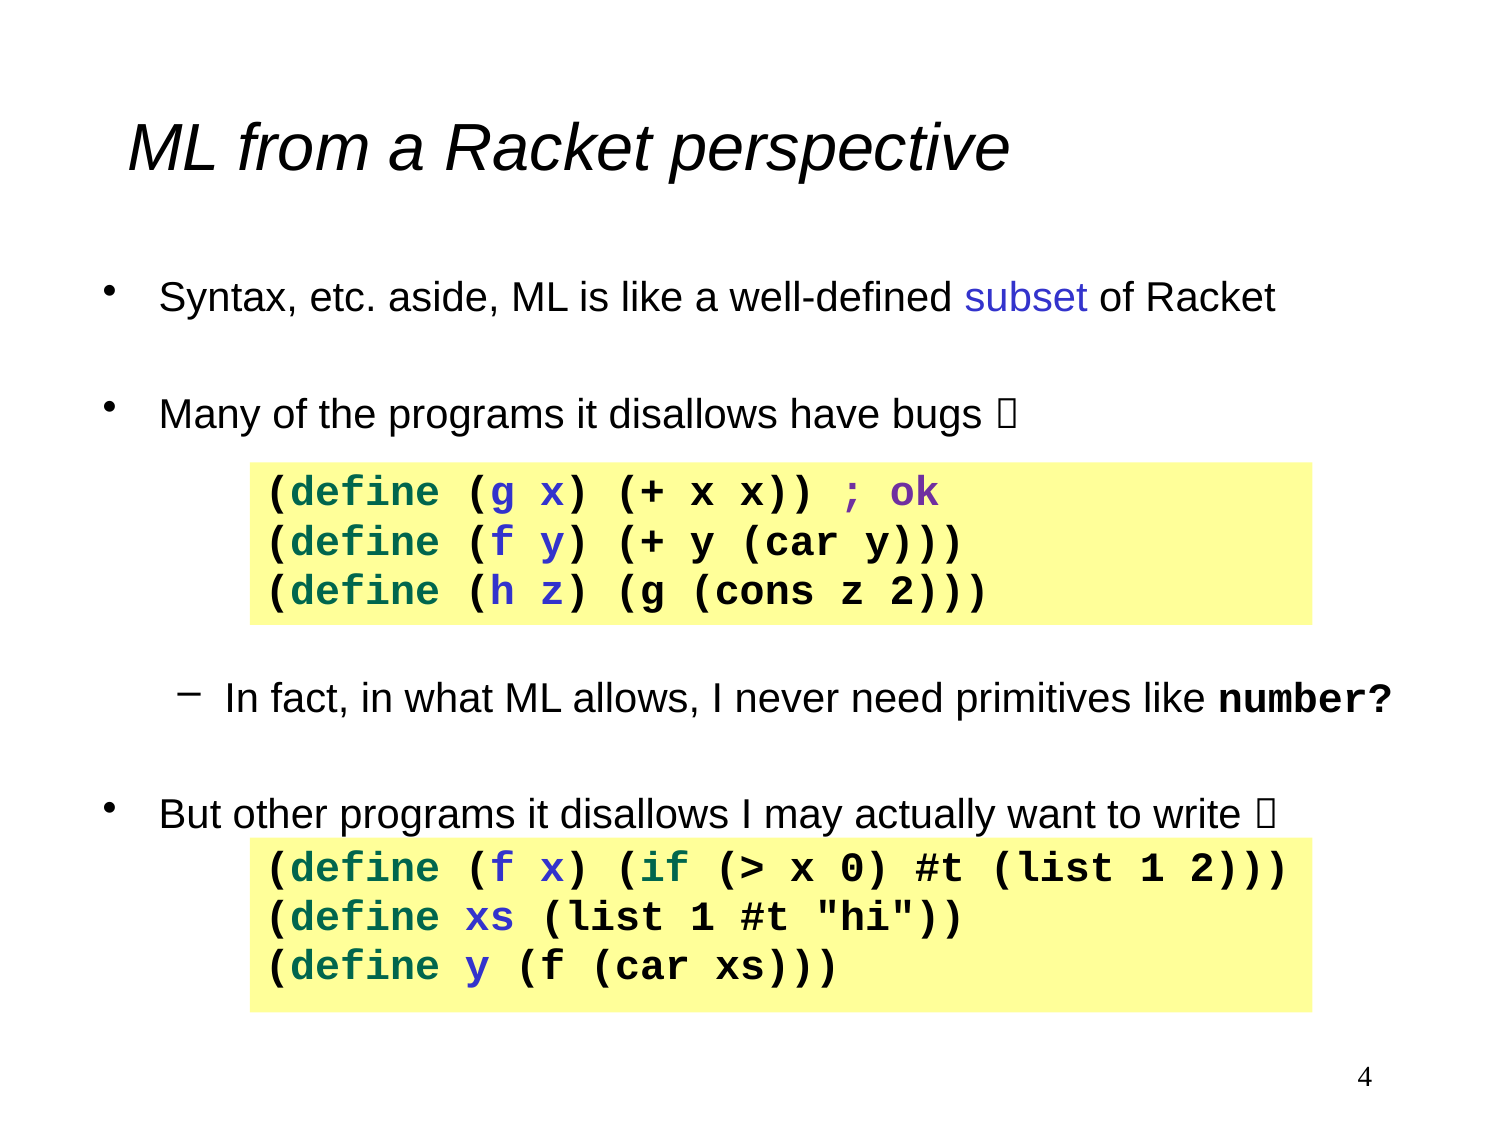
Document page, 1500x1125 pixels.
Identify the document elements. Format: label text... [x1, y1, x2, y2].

text_box (define (g x) (+ x x)) ; ok (define (f y) (+ y (car y))) (define (h z) (g (cons z 2))) [249, 462, 1313, 625]
title ML from a Racket perspective [112, 49, 1388, 238]
text_box (define (f x) (if (> x 0) #t (list 1 2))) (define xs (list 1 #t "hi")) (define y (f (car xs))) [249, 837, 1313, 1013]
slide_number 4 [1074, 1049, 1388, 1125]
list Syntax, etc. aside, ML is like a well-defined subset of Racket Many of the programs it disallows have bugs  In fact, in what ML allows, I never need primitives like number? But other programs it disallows I may actually want to write  [87, 262, 1413, 1001]
